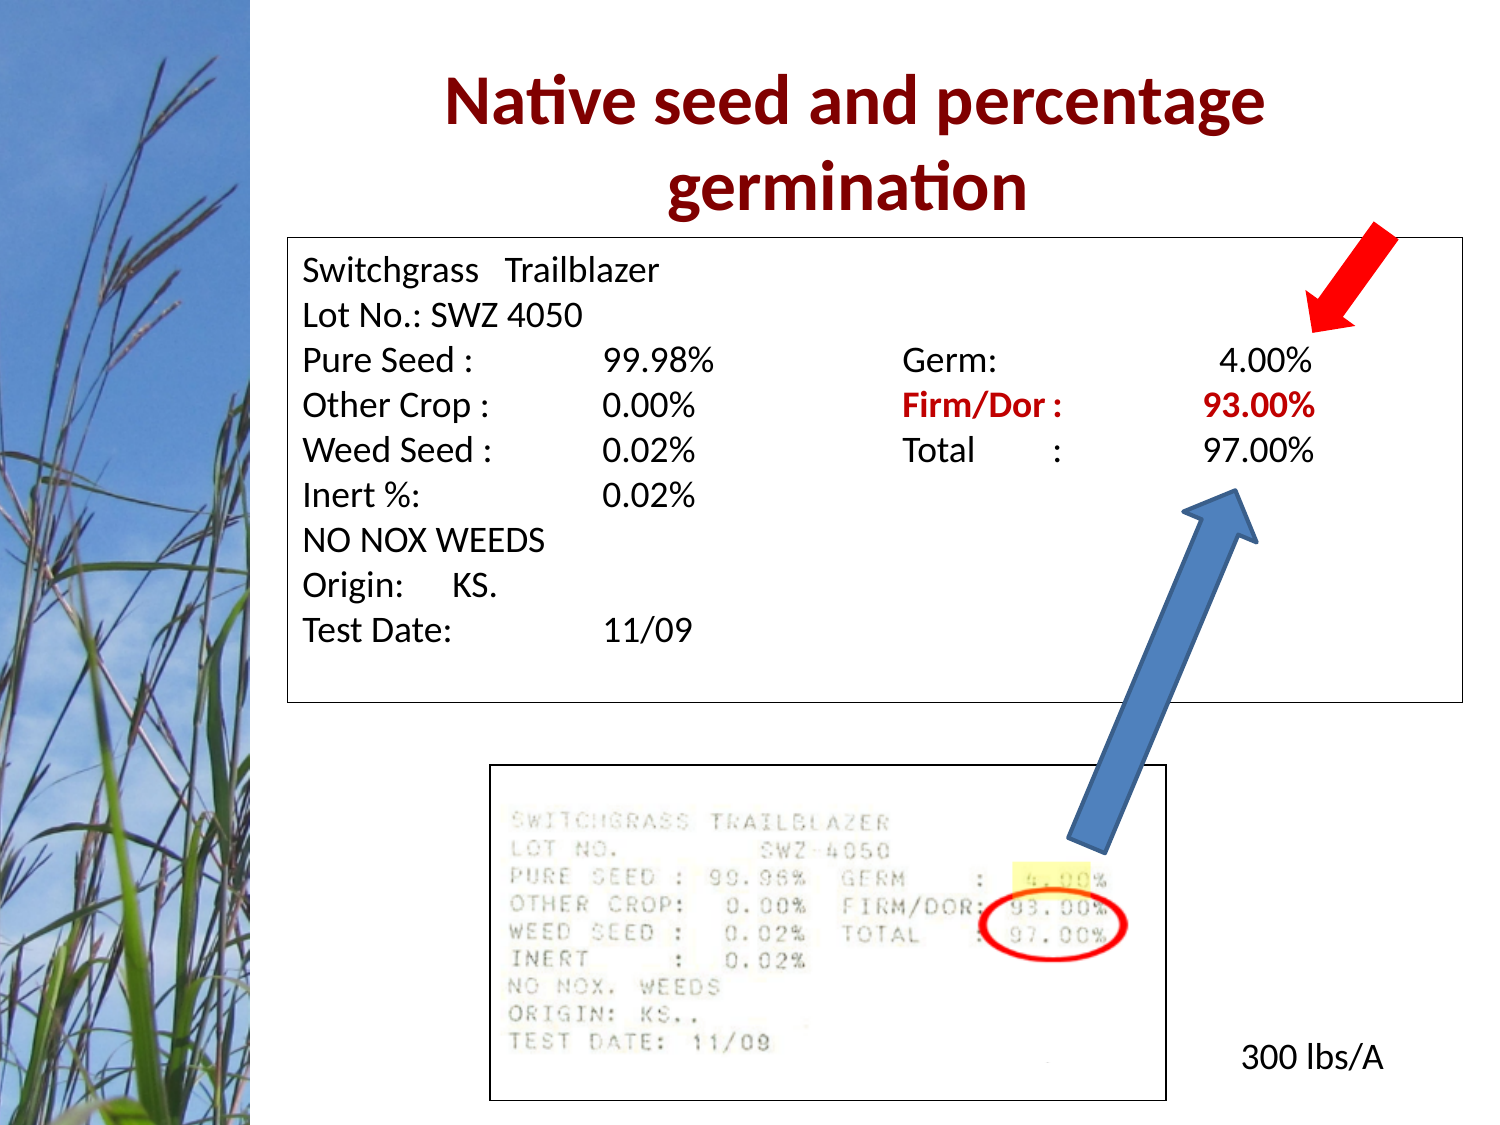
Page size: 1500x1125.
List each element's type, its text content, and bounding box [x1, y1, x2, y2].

text_box [1303, 219, 1401, 335]
text_box Switchgrass Trailblazer Lot No.: SWZ 4050 Pure Seed : 99.98% Germ: 4.00% Other Crop : 0.00% Firm/Dor : 93.00% Weed Seed : 0.02% Total : 97.00% Inert %: 0.02% NO NOX WEEDS Origin: KS. Test Date: 11/09 [287, 237, 1463, 703]
picture [0, 0, 251, 1125]
text_box [1096, 488, 1259, 764]
title Native seed and percentage germination [287, 45, 1425, 233]
picture [490, 765, 1166, 1101]
text_box 300 lbs/A [1225, 1024, 1399, 1085]
